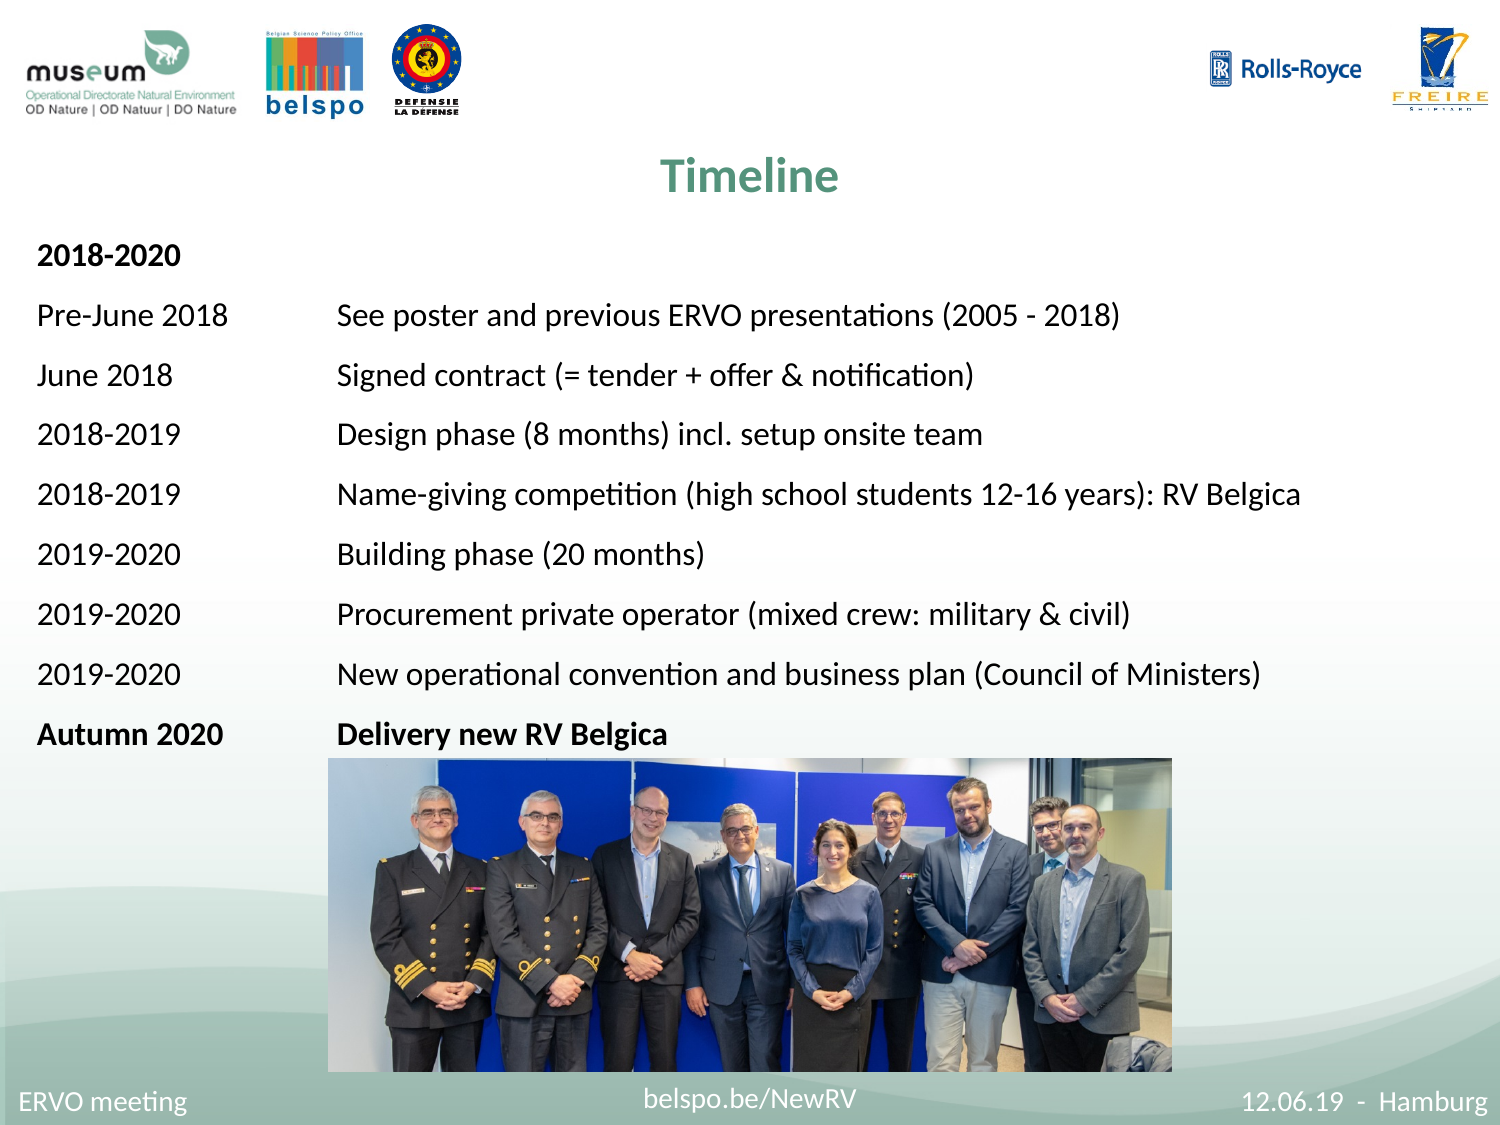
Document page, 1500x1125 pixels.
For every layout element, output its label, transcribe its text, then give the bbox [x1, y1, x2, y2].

text_box 2018-2020 Pre-June 2018 See poster and previous ERVO presentations (2005 - 2018) June 2018 Signed contract (= tender + offer & notification) 2018-2019 Design phase (8 months) incl. setup onsite team 2018-2019 Name-giving competition (high school students 12-16 years): RV Belgica 2019-2020 Building phase (20 months) 2019-2020 Procurement private operator (mixed crew: military & civil) 2019-2020 New operational convention and business plan (Council of Ministers) Autumn 2020 Delivery new RV Belgica [22, 211, 1485, 760]
text_box Timeline [0, 135, 1500, 211]
picture [0, 0, 1500, 135]
picture [0, 211, 1500, 1125]
